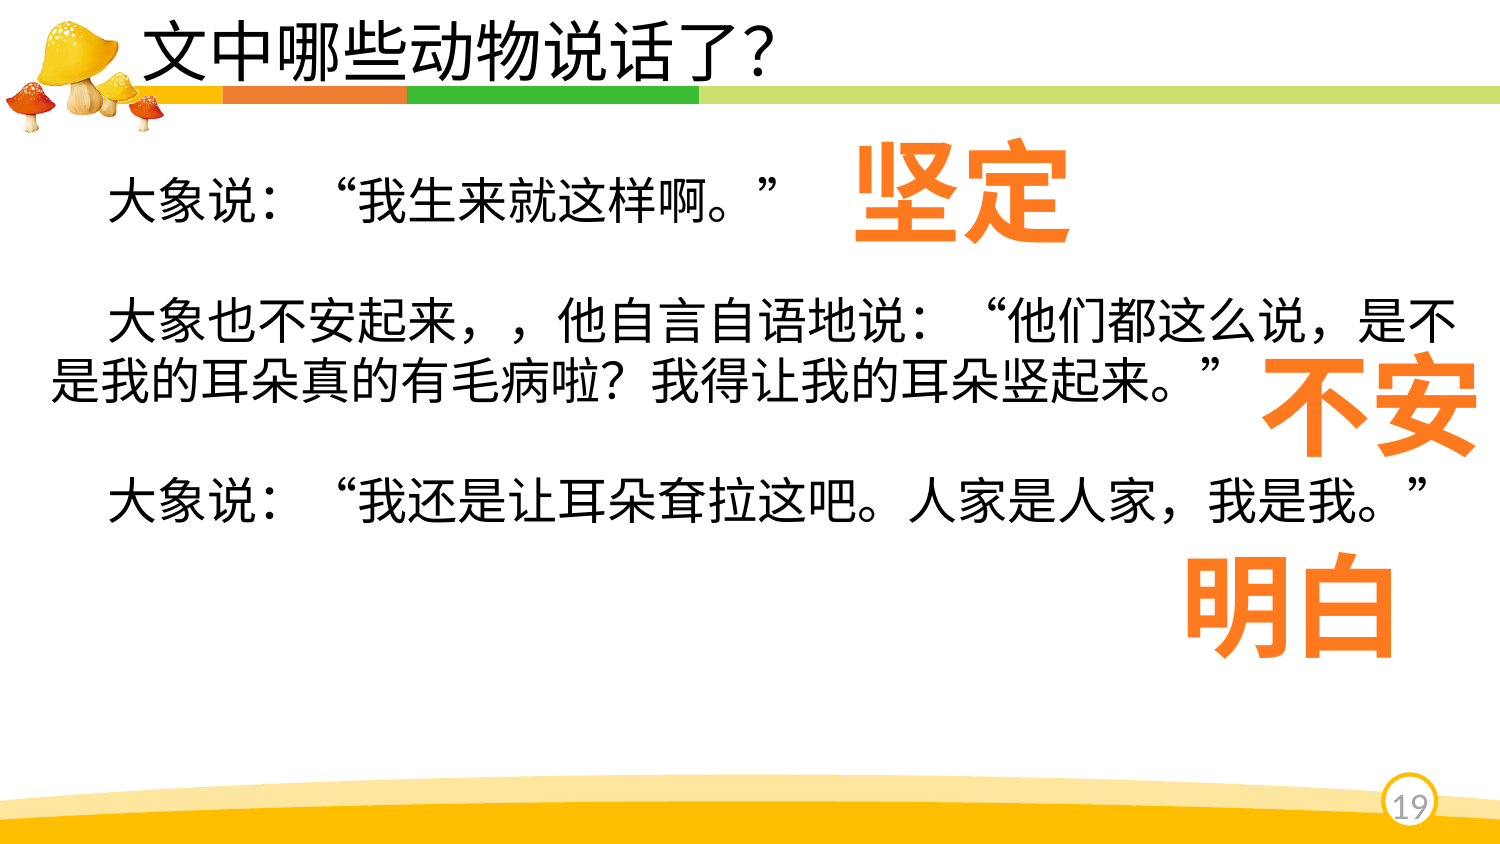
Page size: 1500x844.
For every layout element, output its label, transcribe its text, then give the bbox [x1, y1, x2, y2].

text_box 坚定 [834, 114, 1090, 265]
text_box 不安 [1243, 327, 1499, 478]
text_box 明白 [1165, 528, 1421, 679]
list 文中哪些动物说话了？ [126, 11, 978, 92]
text_box 大象说：“我生来就这样啊。” 大象也不安起来，，他自言自语地说：“他们都这么说，是不是我的耳朵真的有毛病啦？我得让我的耳朵竖起来。” 大象说：“我还是让耳朵耷拉这吧。人家是人家，我是我。” [35, 161, 1500, 597]
picture [6, 21, 164, 133]
